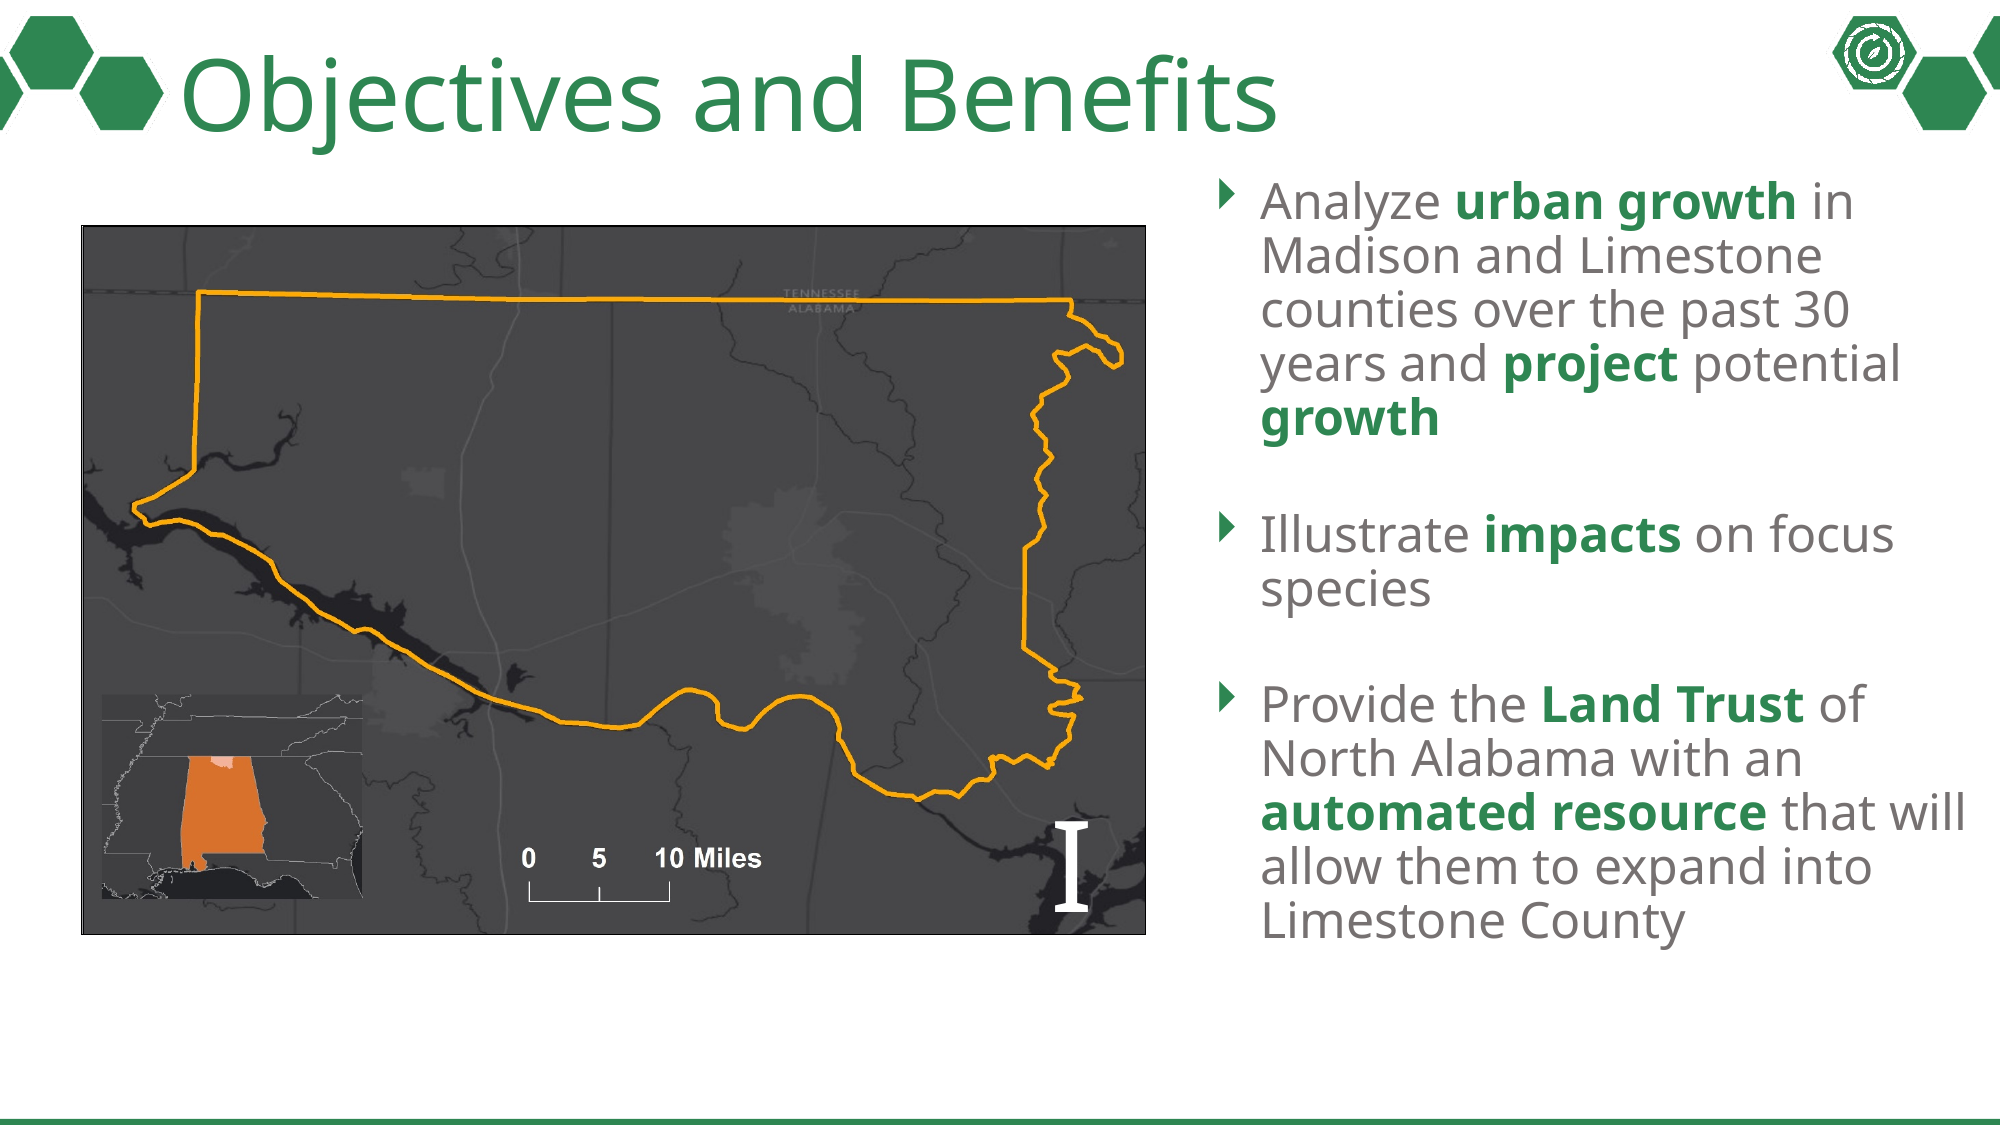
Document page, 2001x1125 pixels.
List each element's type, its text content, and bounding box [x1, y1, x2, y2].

list Analyze urban growth in Madison and Limestone counties over the past 30 years and project potential growth Illustrate impacts on focus species Provide the Land Trust of North Alabama with an automated resource that will allow them to expand into Limestone County [1189, 169, 1987, 1096]
picture [0, 0, 2000, 1118]
title Objectives and Benefits [164, 59, 1843, 139]
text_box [1024, 804, 1121, 900]
